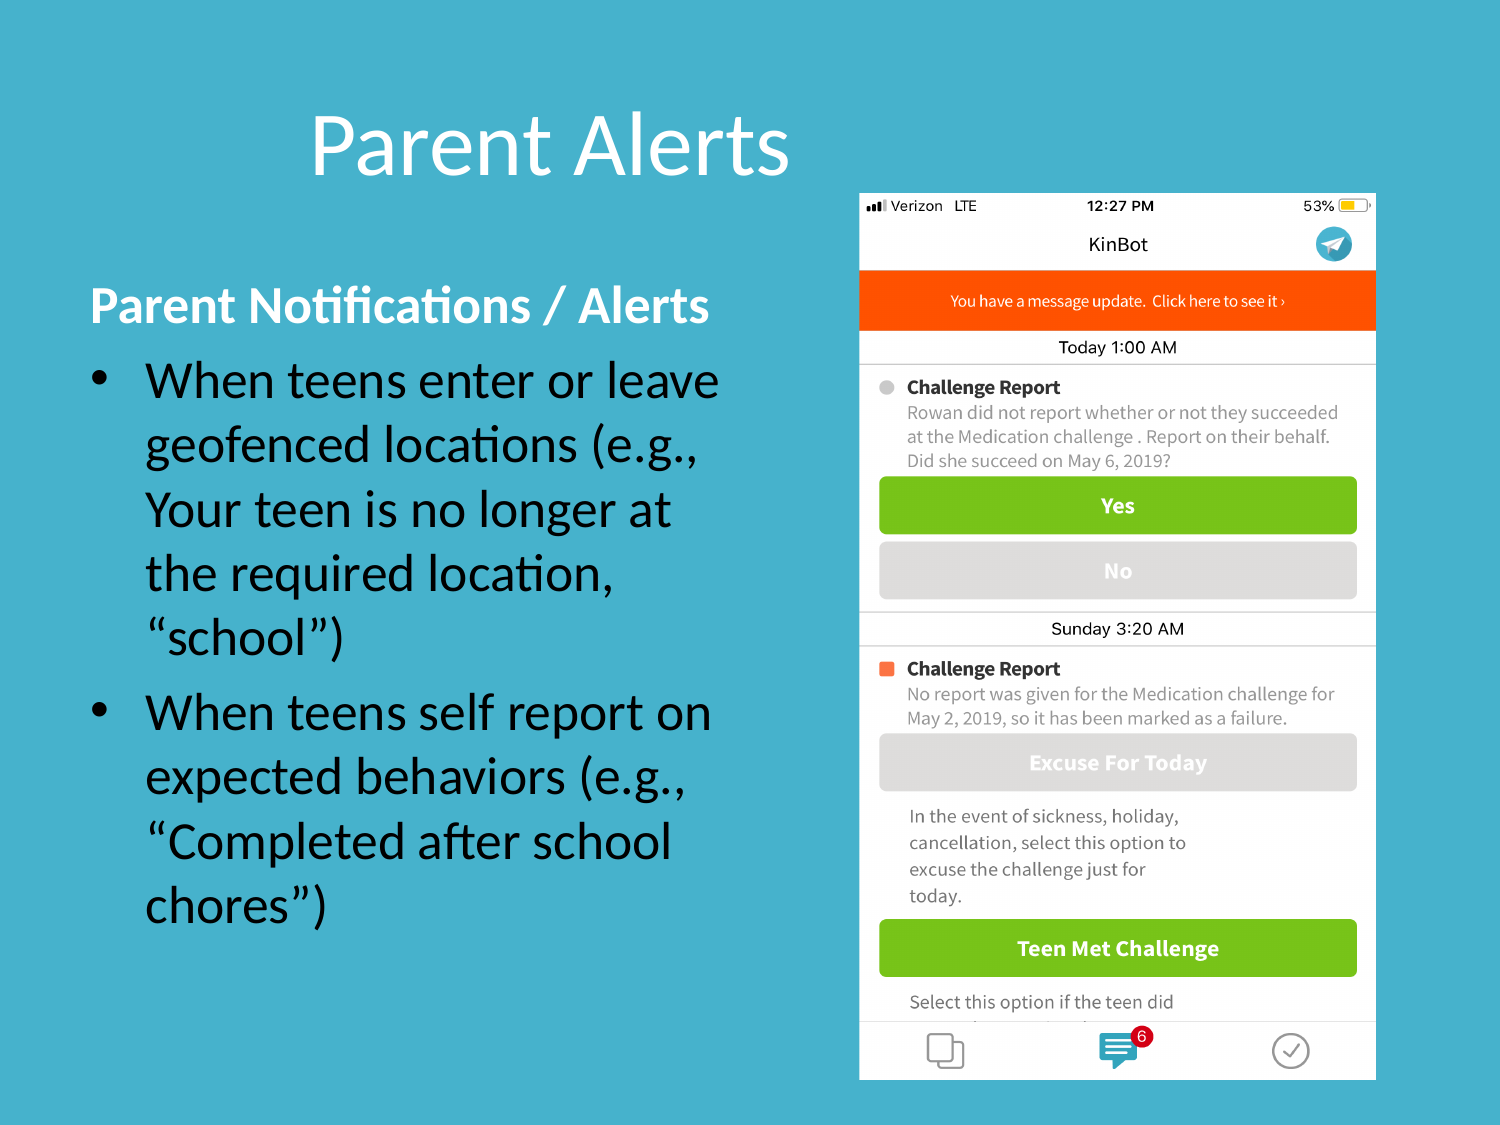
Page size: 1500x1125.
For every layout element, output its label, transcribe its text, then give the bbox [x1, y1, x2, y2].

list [859, 193, 1377, 1081]
title Parent Alerts [75, 45, 1027, 233]
list Parent Notifications / Alerts When teens enter or leave geofenced locations (e.g., Your teen is no longer at the required location, “school”) When teens self report on expected behaviors (e.g., “Completed after school chores”) [75, 262, 738, 1005]
